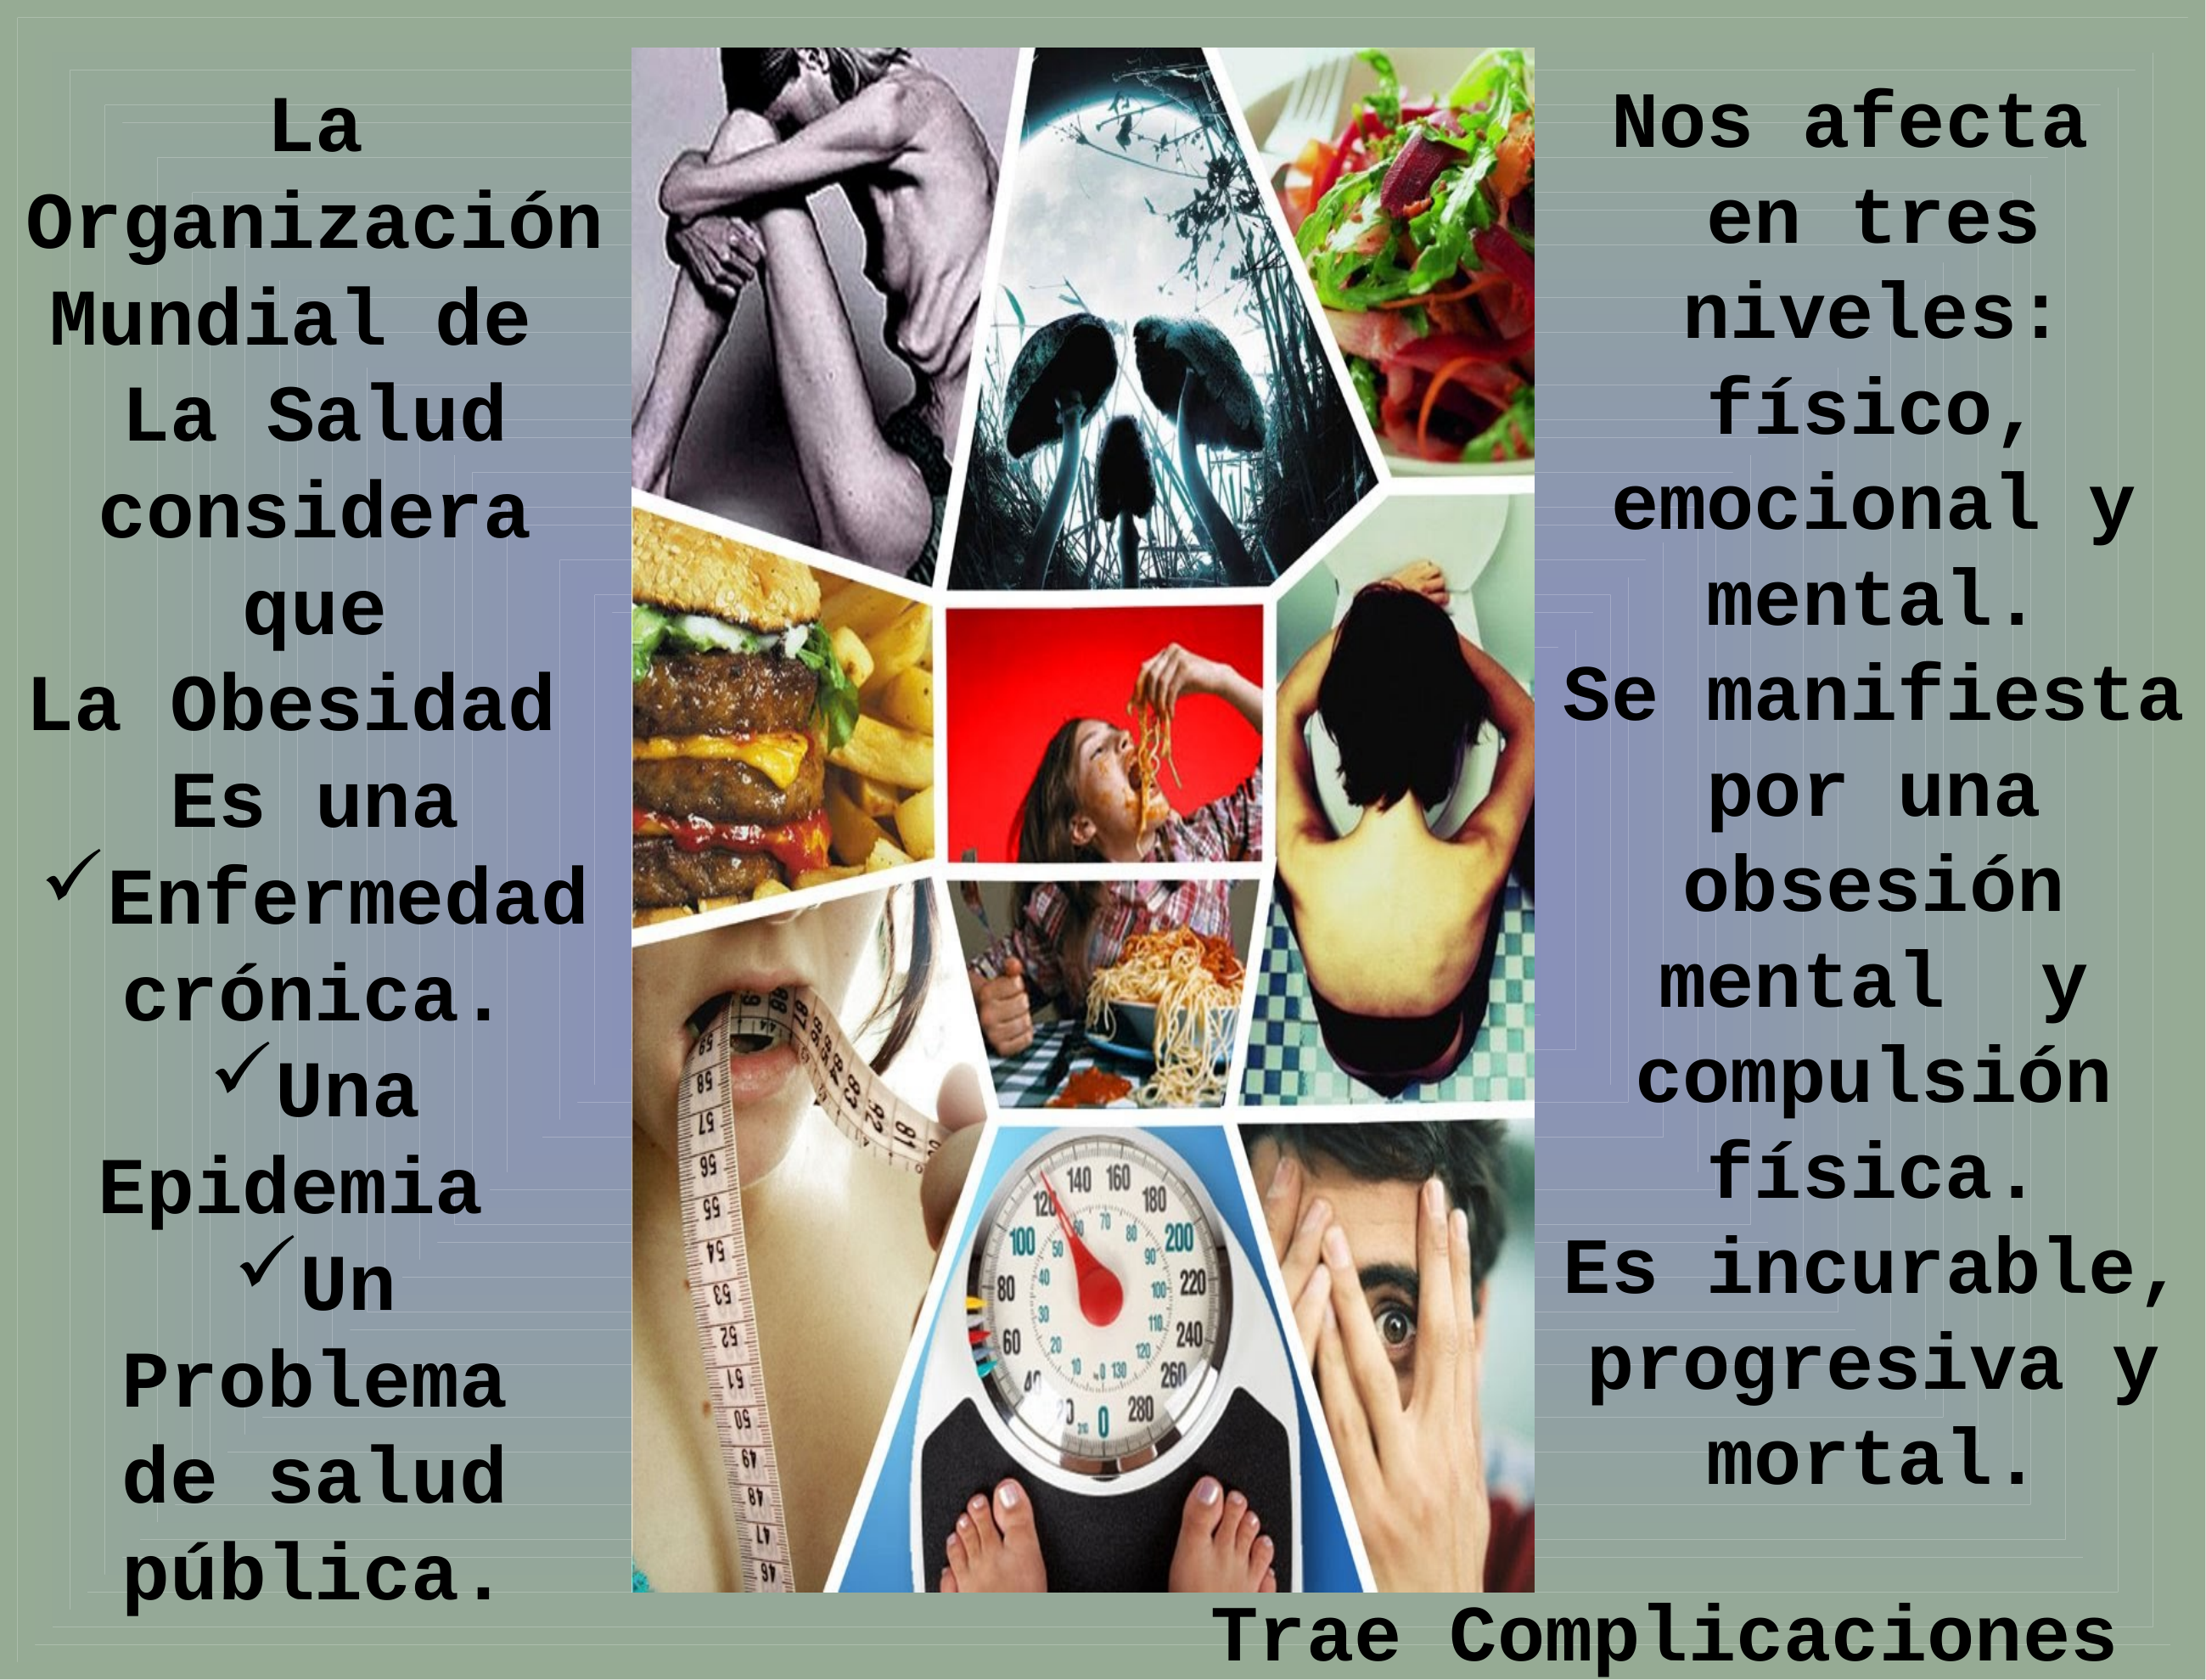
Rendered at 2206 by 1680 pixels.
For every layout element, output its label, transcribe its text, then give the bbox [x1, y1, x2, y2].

picture [631, 48, 1535, 1593]
text_box La Organización Mundial de La Salud considera que La Obesidad Es una Enfermedad crónica. Una Epidemia Un Problema de salud pública. [2, 60, 628, 1627]
text_box Nos afecta en tres niveles: físico, emocional y mental. Se manifiesta por una obsesión mental y compulsión física. Es incurable, progresiva y mortal. [1539, 57, 2206, 1512]
text_box Trae Complicaciones [1198, 1575, 2131, 1680]
